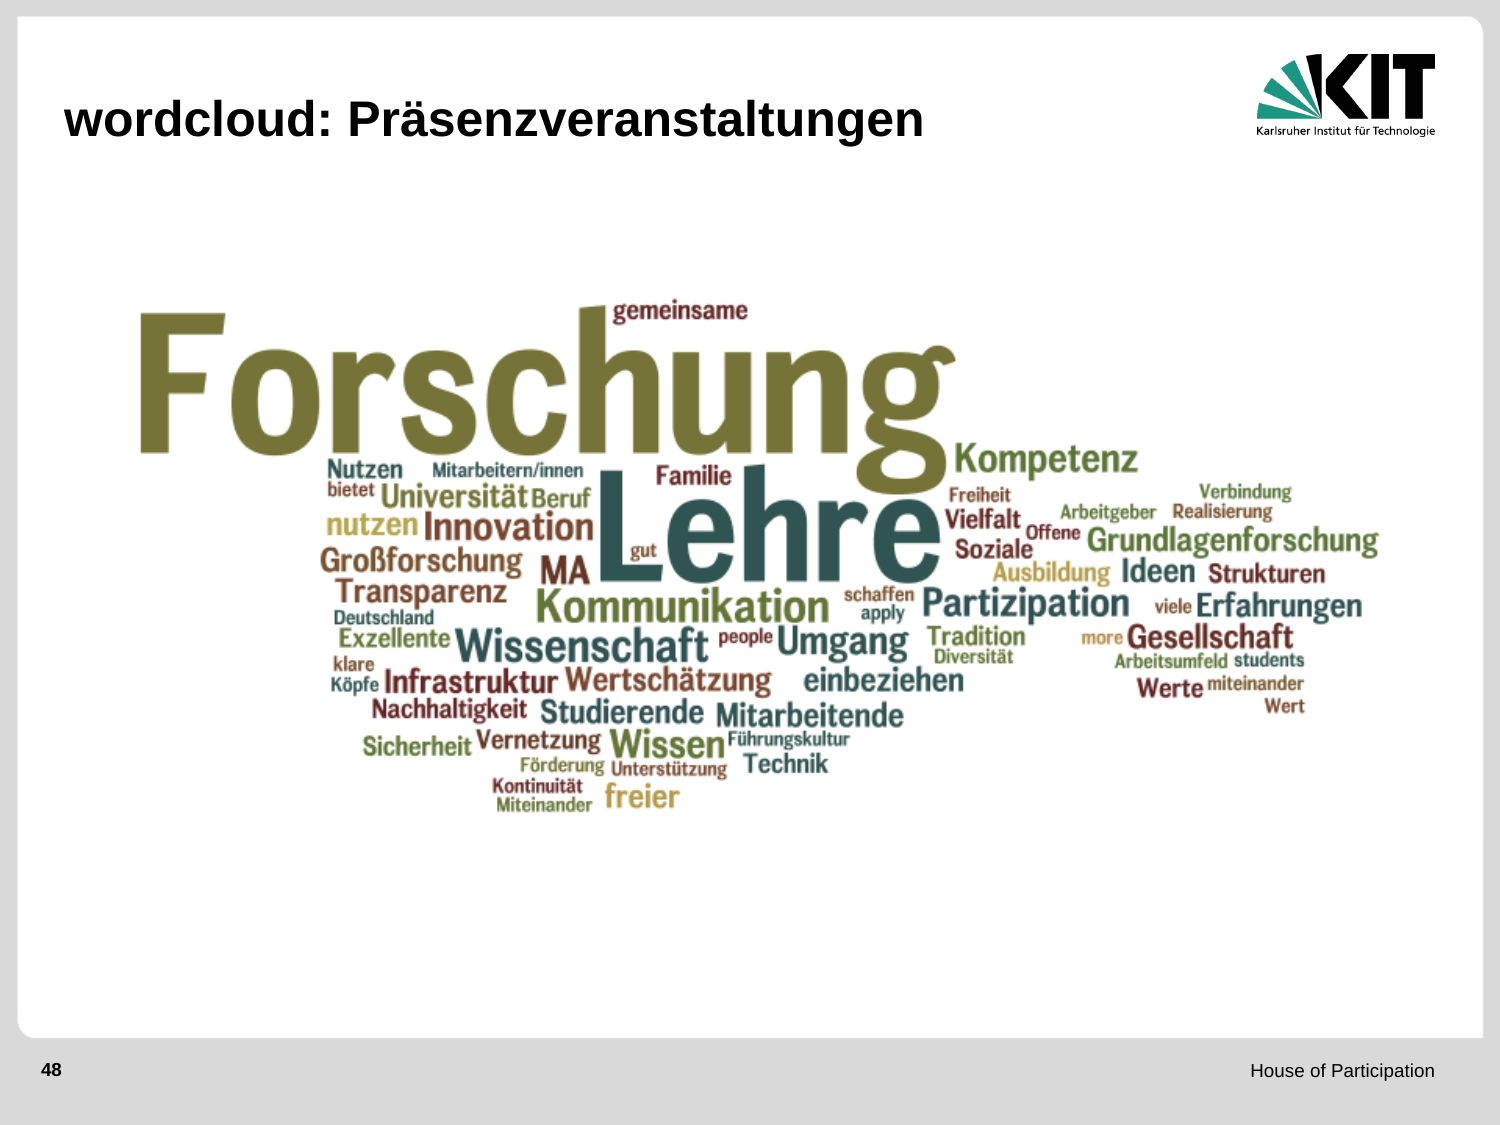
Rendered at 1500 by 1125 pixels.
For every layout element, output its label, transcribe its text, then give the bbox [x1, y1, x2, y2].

title wordcloud: Präsenzveranstaltungen [63, 54, 1199, 148]
picture [0, 0, 1500, 1125]
